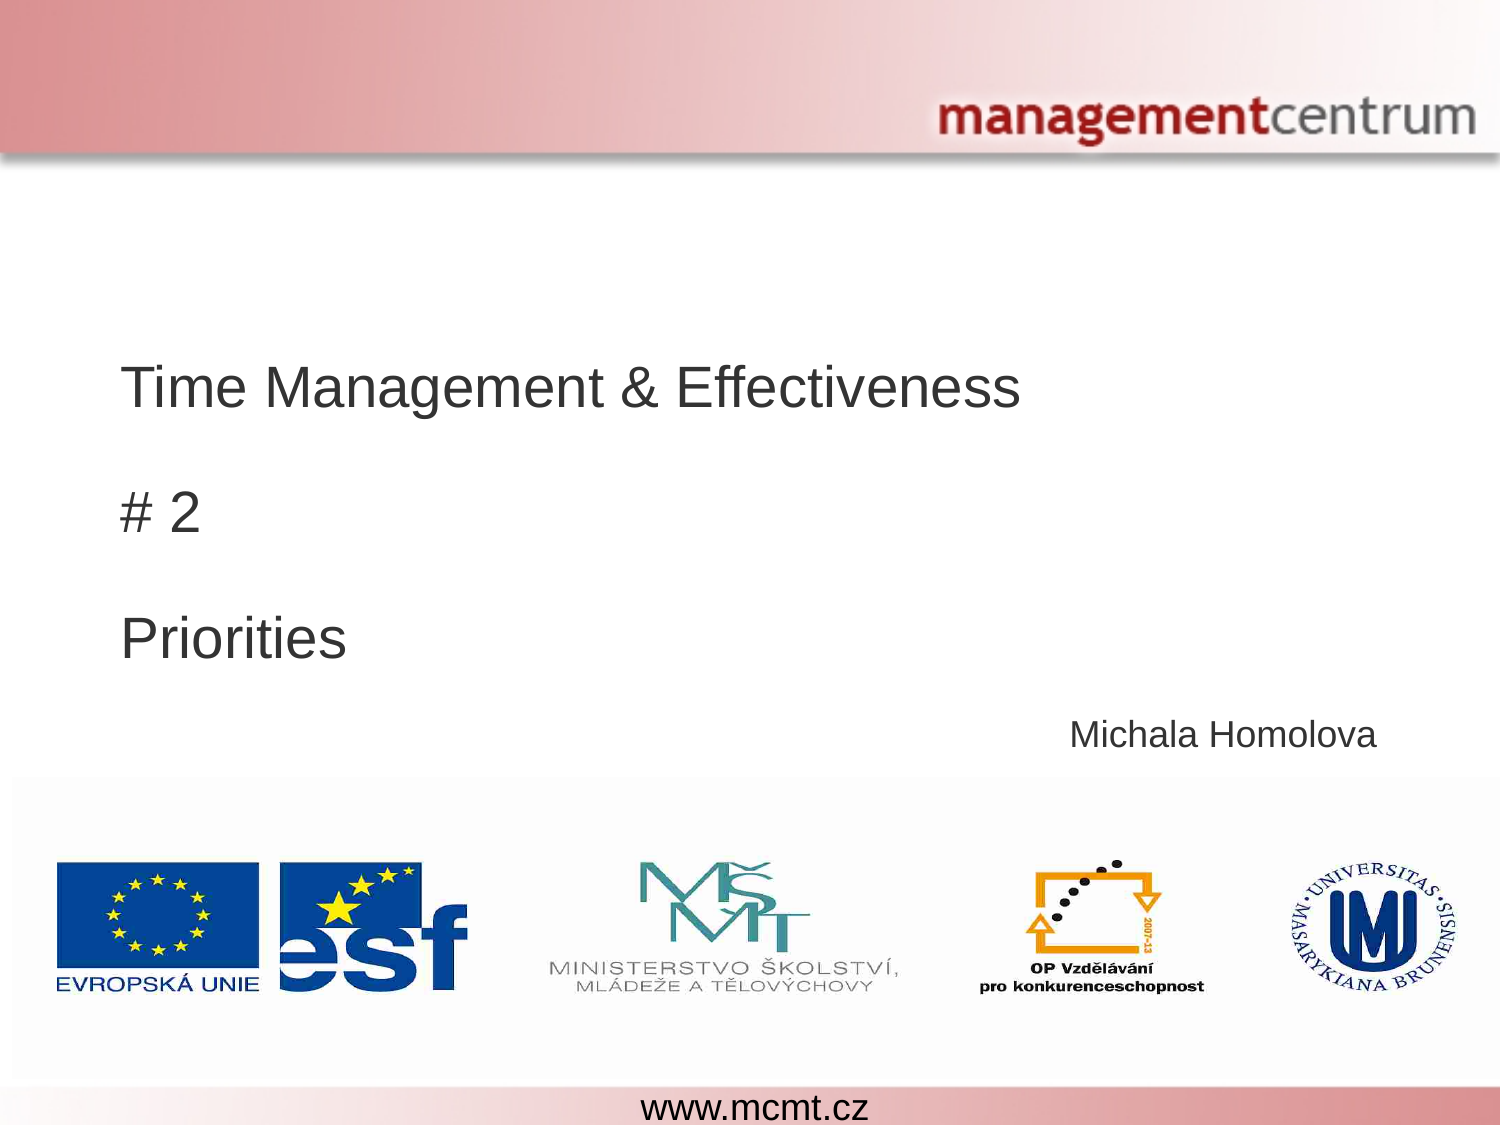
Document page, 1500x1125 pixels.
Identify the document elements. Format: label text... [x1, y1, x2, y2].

text_box Time Management & Effectiveness # 2 Priorities [105, 341, 1391, 678]
footer www.mcmt.cz [517, 1087, 993, 1125]
picture [0, 0, 1500, 1125]
text_box Michala Homolova [153, 702, 1392, 762]
